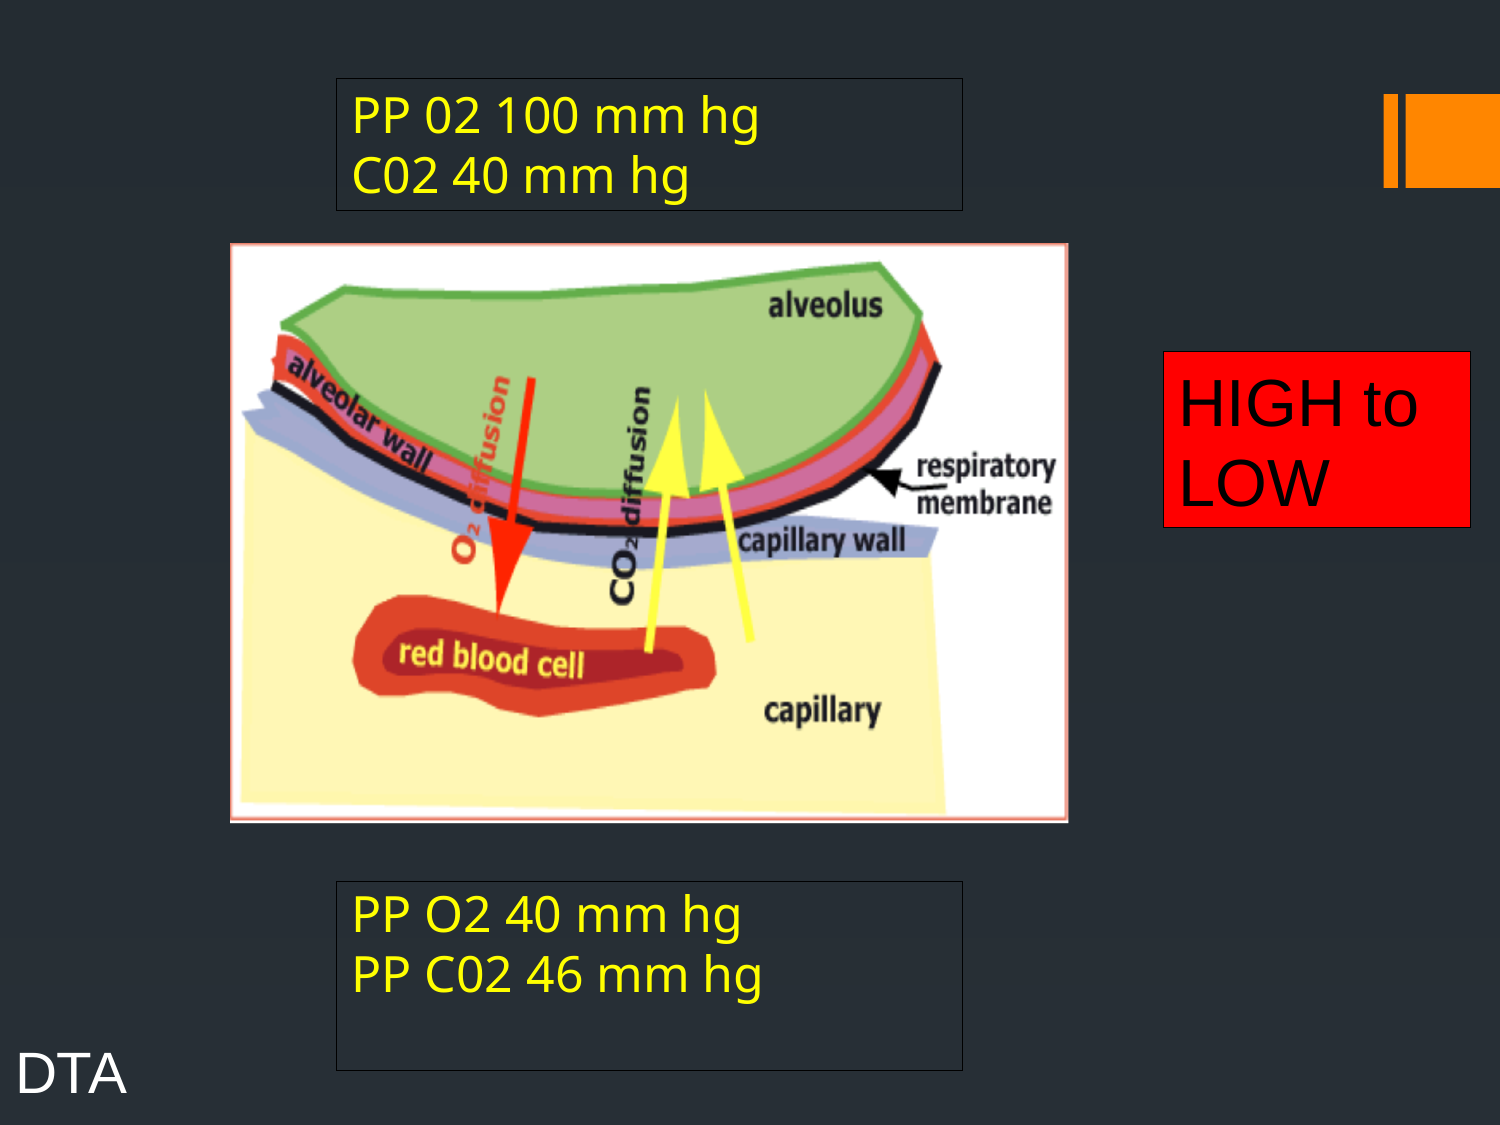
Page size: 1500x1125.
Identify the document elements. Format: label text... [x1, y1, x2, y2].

text_box PP O2 40 mm hg PP C02 46 mm hg [336, 881, 963, 1071]
title PP 02 100 mm hg C02 40 mm hg [336, 78, 963, 211]
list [229, 243, 1070, 825]
footer DTA [0, 1035, 369, 1085]
text_box HIGH to LOW [1163, 351, 1471, 528]
